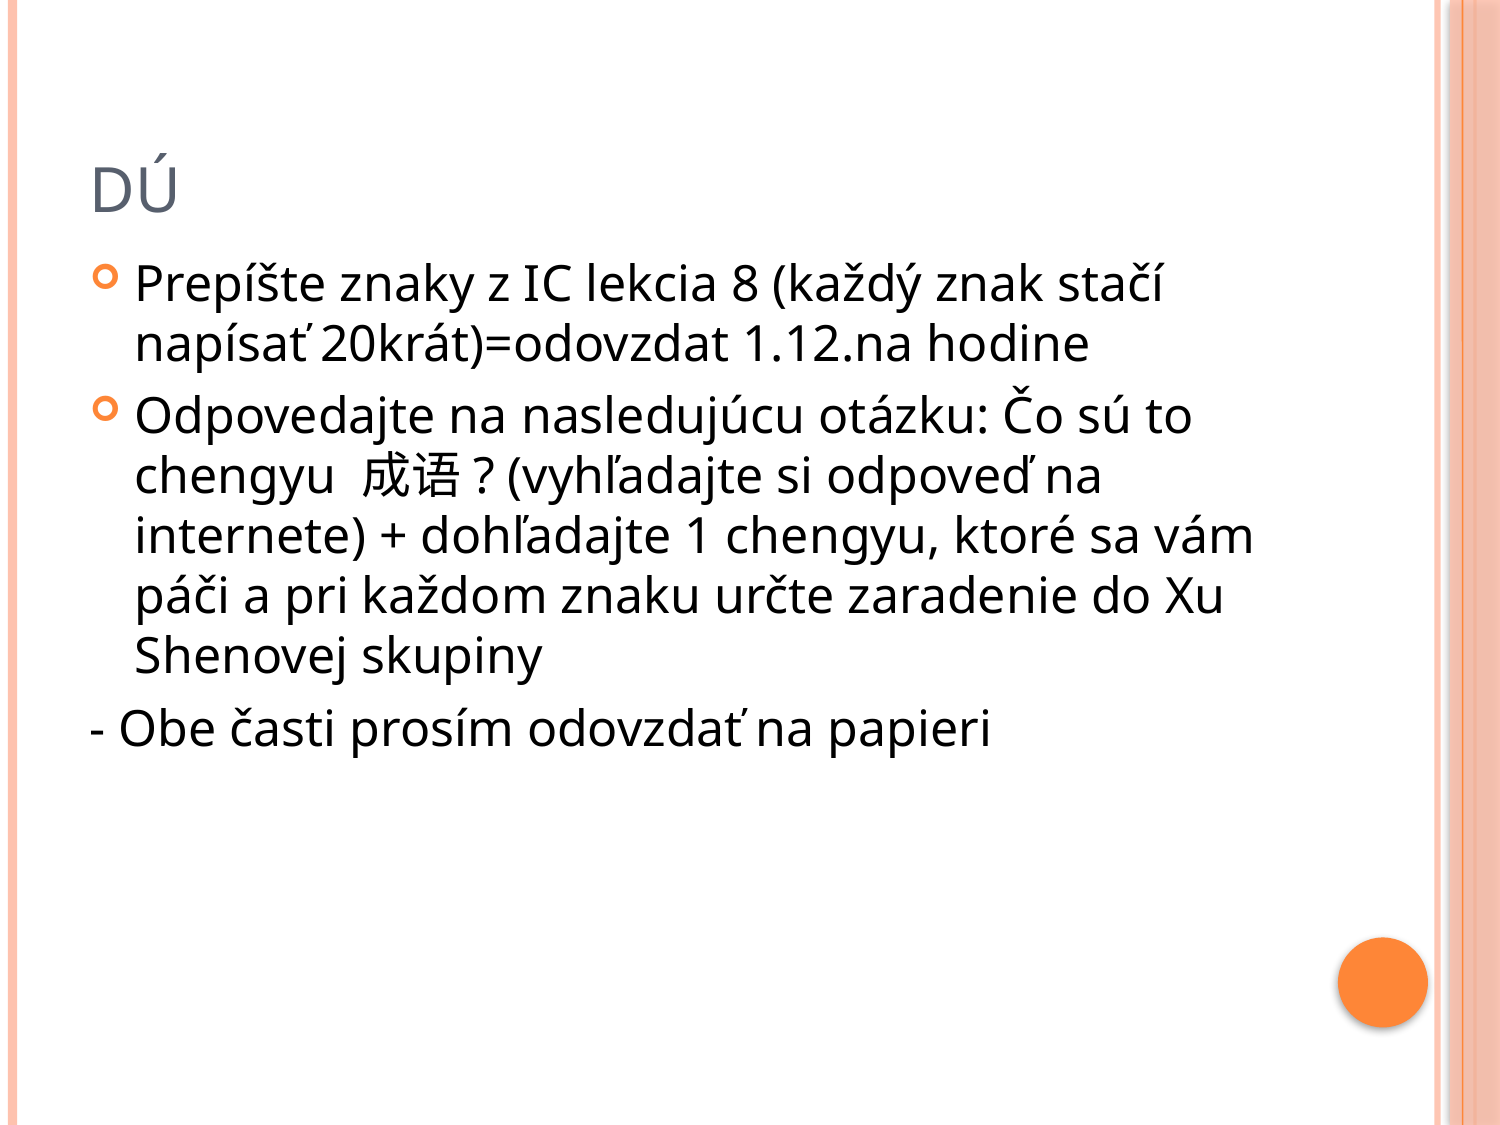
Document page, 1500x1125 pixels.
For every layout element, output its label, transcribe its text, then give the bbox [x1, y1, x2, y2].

title DÚ [75, 45, 1300, 233]
list Prepíšte znaky z IC lekcia 8 (každý znak stačí napísať 20krát)=odovzdat 1.12.na hodine Odpovedajte na nasledujúcu otázku: Čo sú to chengyu 成语? (vyhľadajte si odpoveď na internete) + dohľadajte 1 chengyu, ktoré sa vám páči a pri každom znaku určte zaradenie do Xu Shenovej skupiny - Obe časti prosím odovzdať na papieri [75, 243, 1300, 1062]
